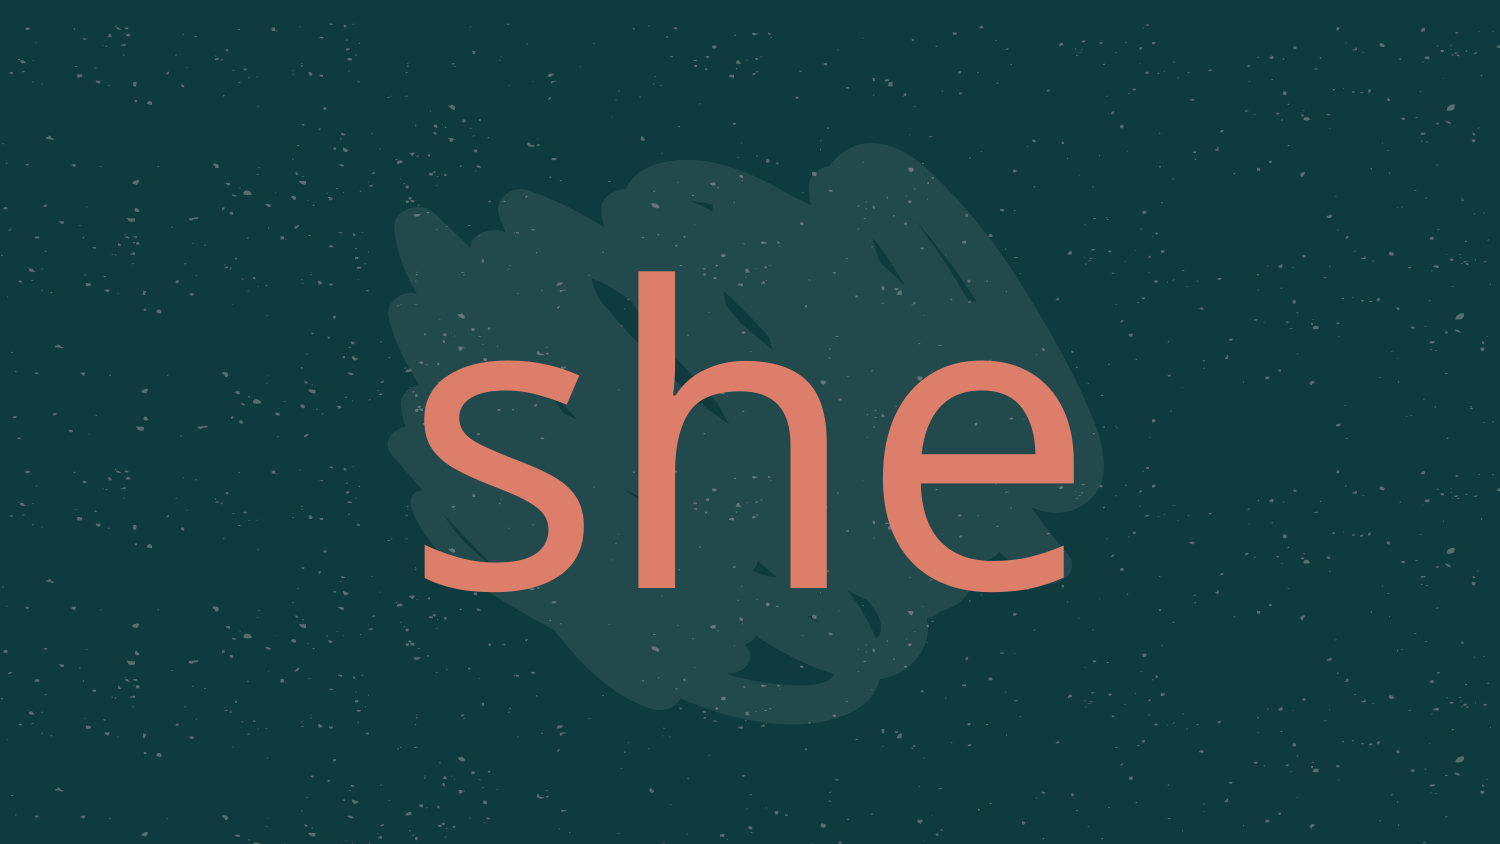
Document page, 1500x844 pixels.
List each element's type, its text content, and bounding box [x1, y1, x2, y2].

picture [0, 0, 1500, 844]
title she [195, 275, 1305, 569]
